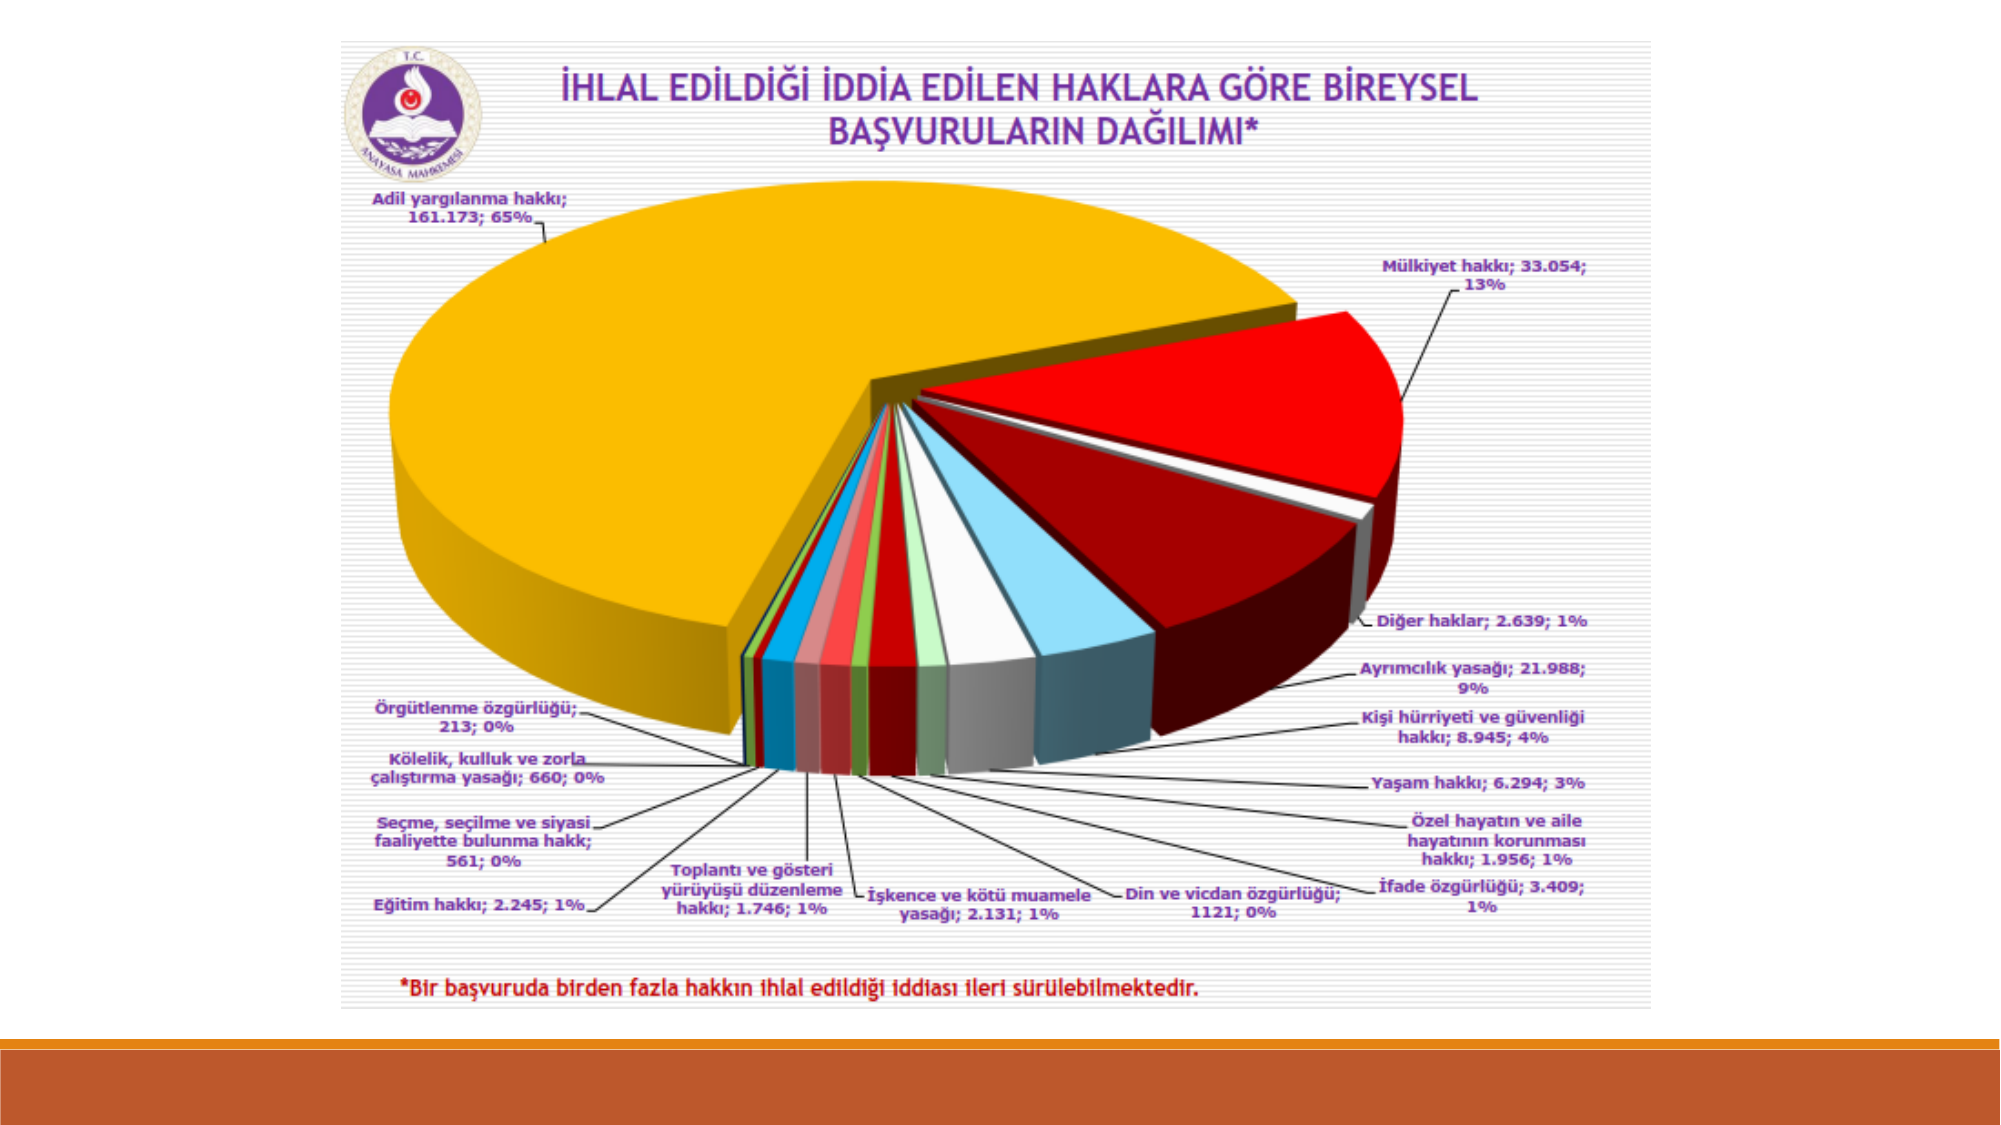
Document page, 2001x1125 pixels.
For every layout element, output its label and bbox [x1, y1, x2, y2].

picture [340, 41, 1651, 1010]
